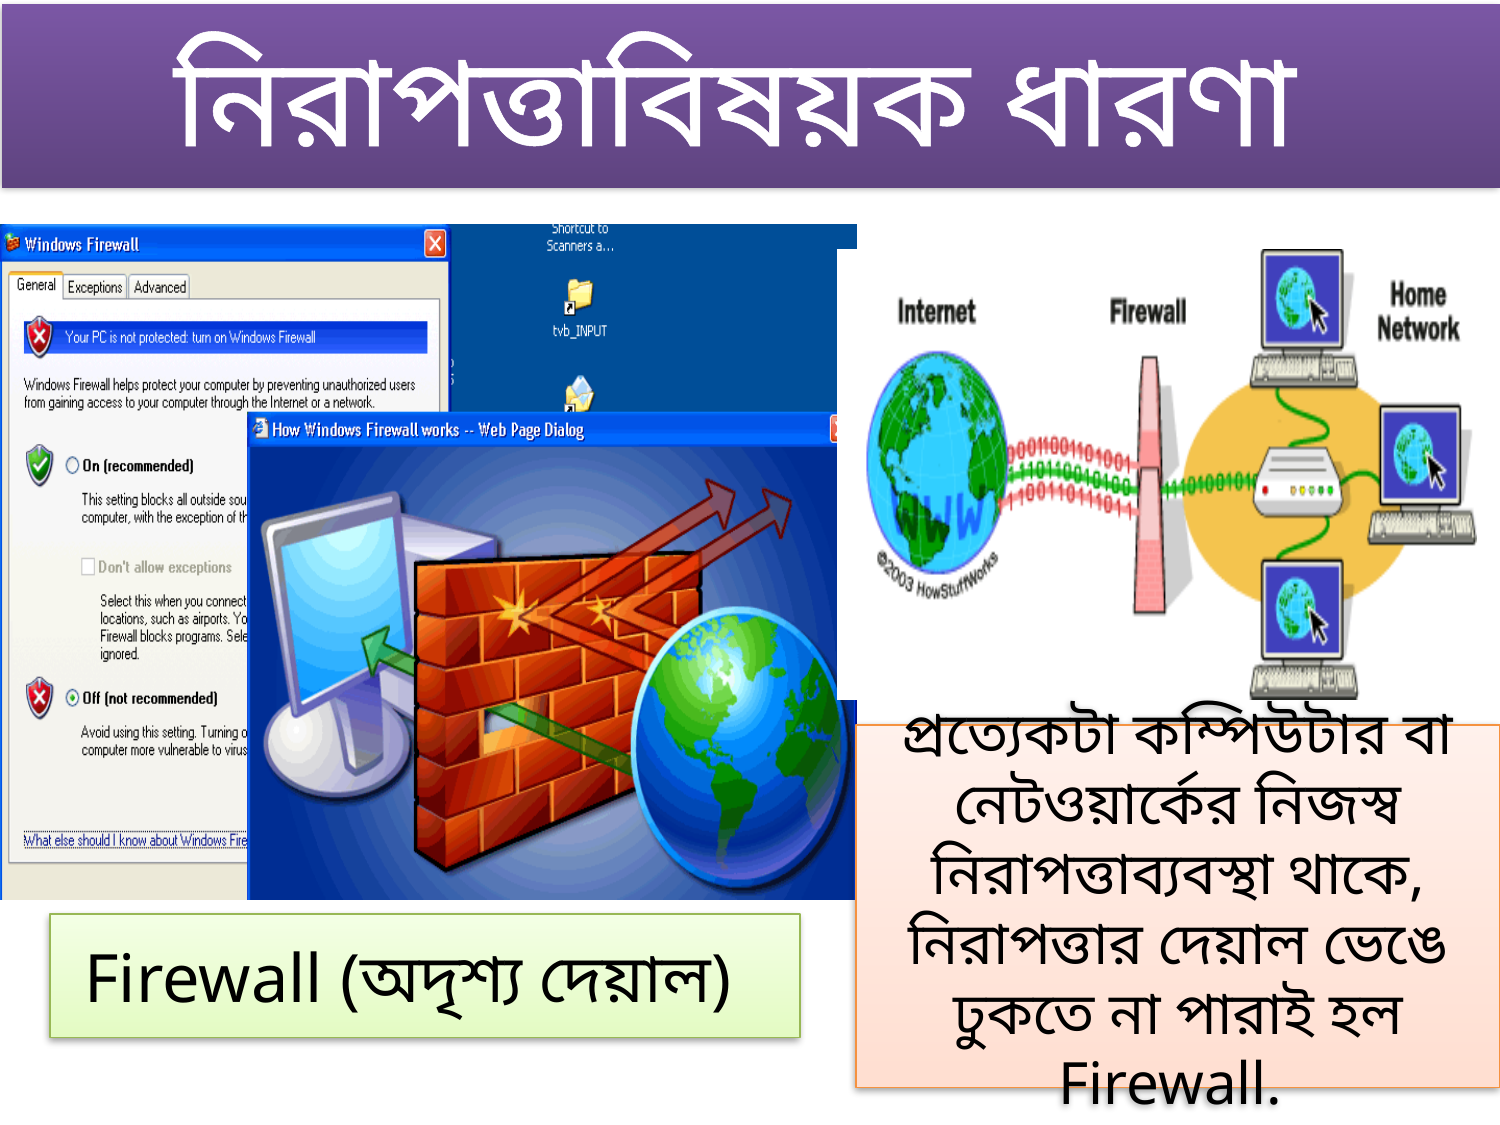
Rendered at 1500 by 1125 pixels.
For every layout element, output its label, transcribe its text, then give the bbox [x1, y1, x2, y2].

text_box Firewall (অদৃশ্য দেয়াল) [49, 913, 801, 1038]
picture [0, 224, 1477, 901]
title নিরাপত্তাবিষয়ক ধারণা [2, 4, 1500, 188]
text_box প্রত্যেকটা কম্পিউটার বা নেটওয়ার্কের নিজস্ব নিরাপত্তাব্যবস্থা থাকে, নিরাপত্তার দেয়াল ভেঙে ঢুকতে না পারাই হল Firewall. [855, 724, 1500, 1088]
